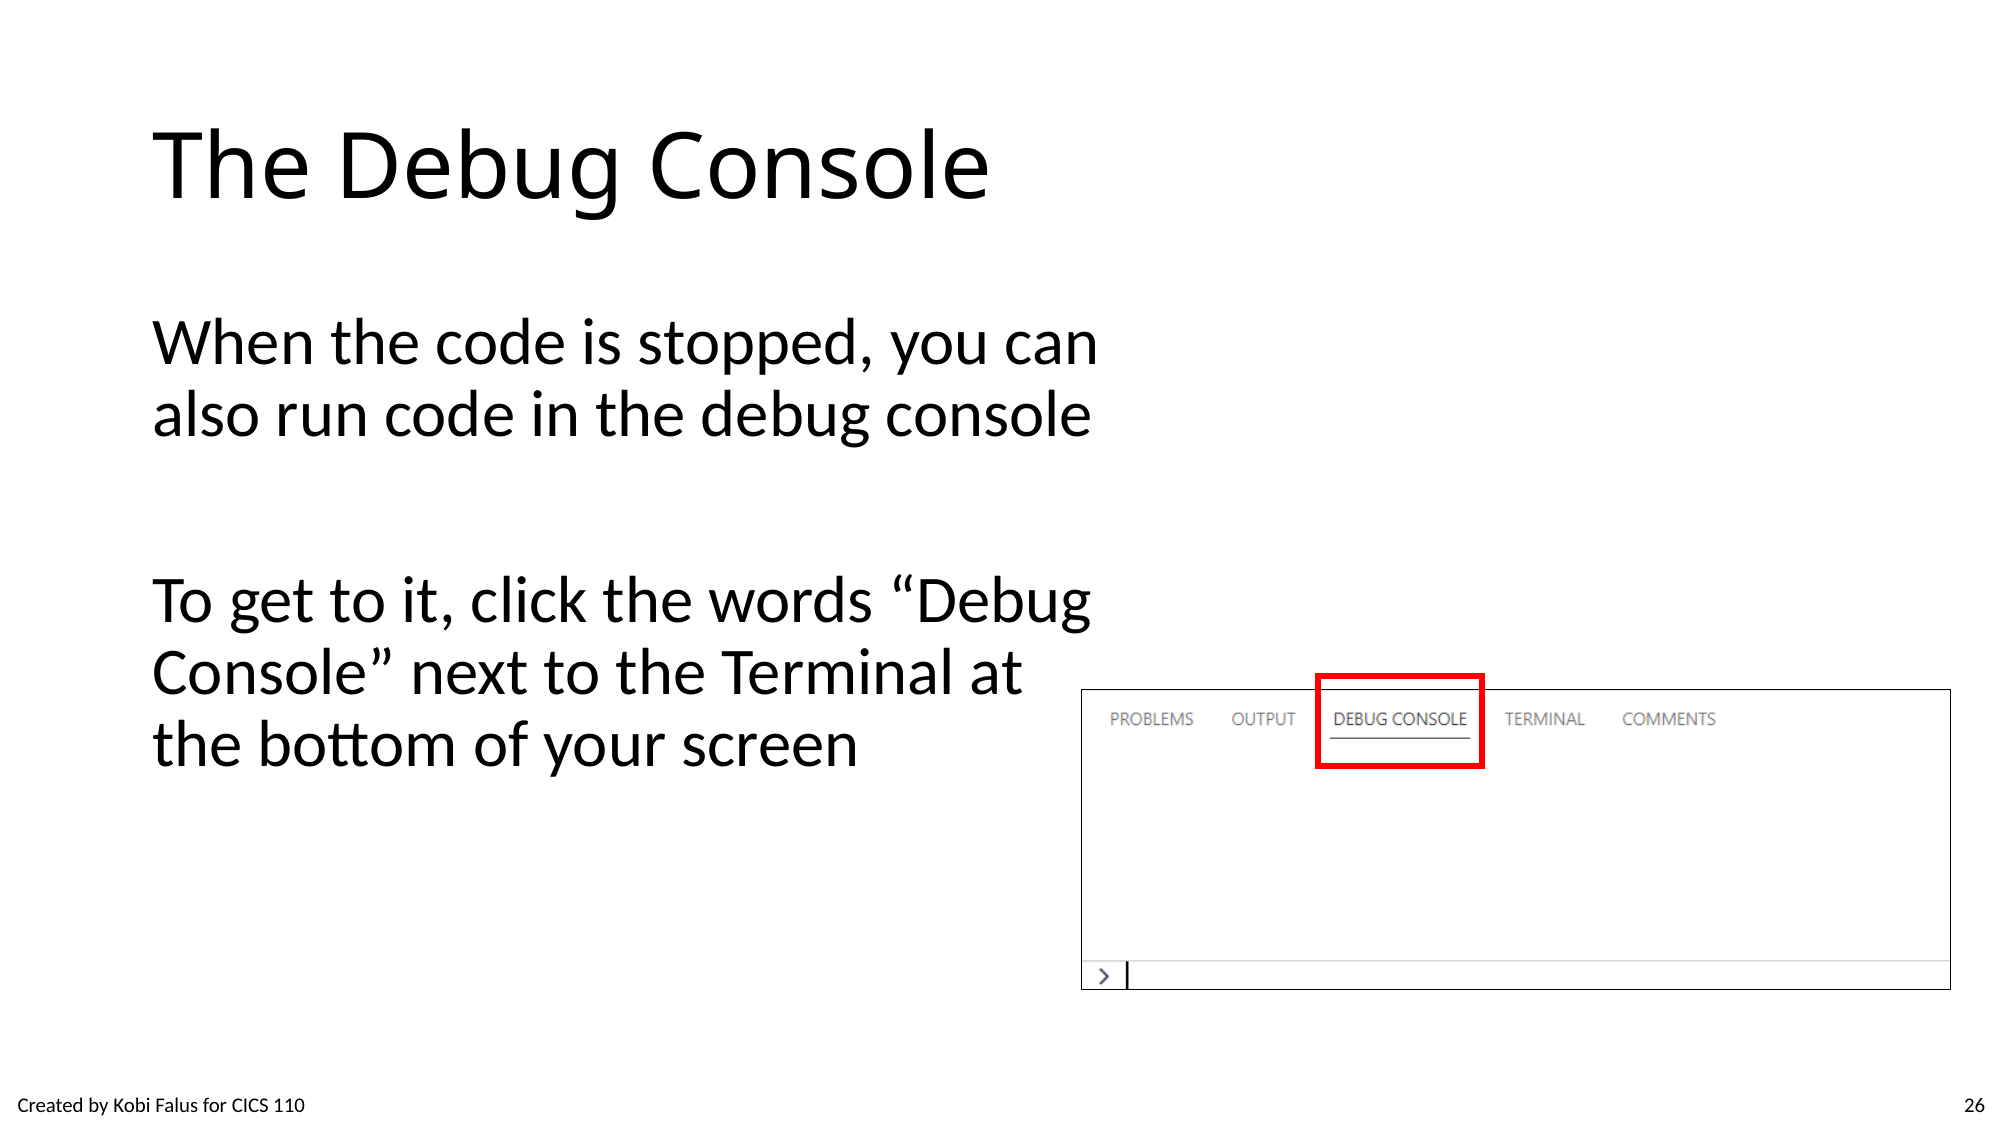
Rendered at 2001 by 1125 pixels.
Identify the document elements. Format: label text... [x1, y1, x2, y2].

picture [1081, 689, 1951, 990]
title The Debug Console [137, 59, 1863, 278]
list When the code is stopped, you can also run code in the debug console To get to it, click the words “Debug Console” next to the Terminal at the bottom of your screen [137, 299, 1133, 1014]
text_box [1317, 675, 1483, 689]
